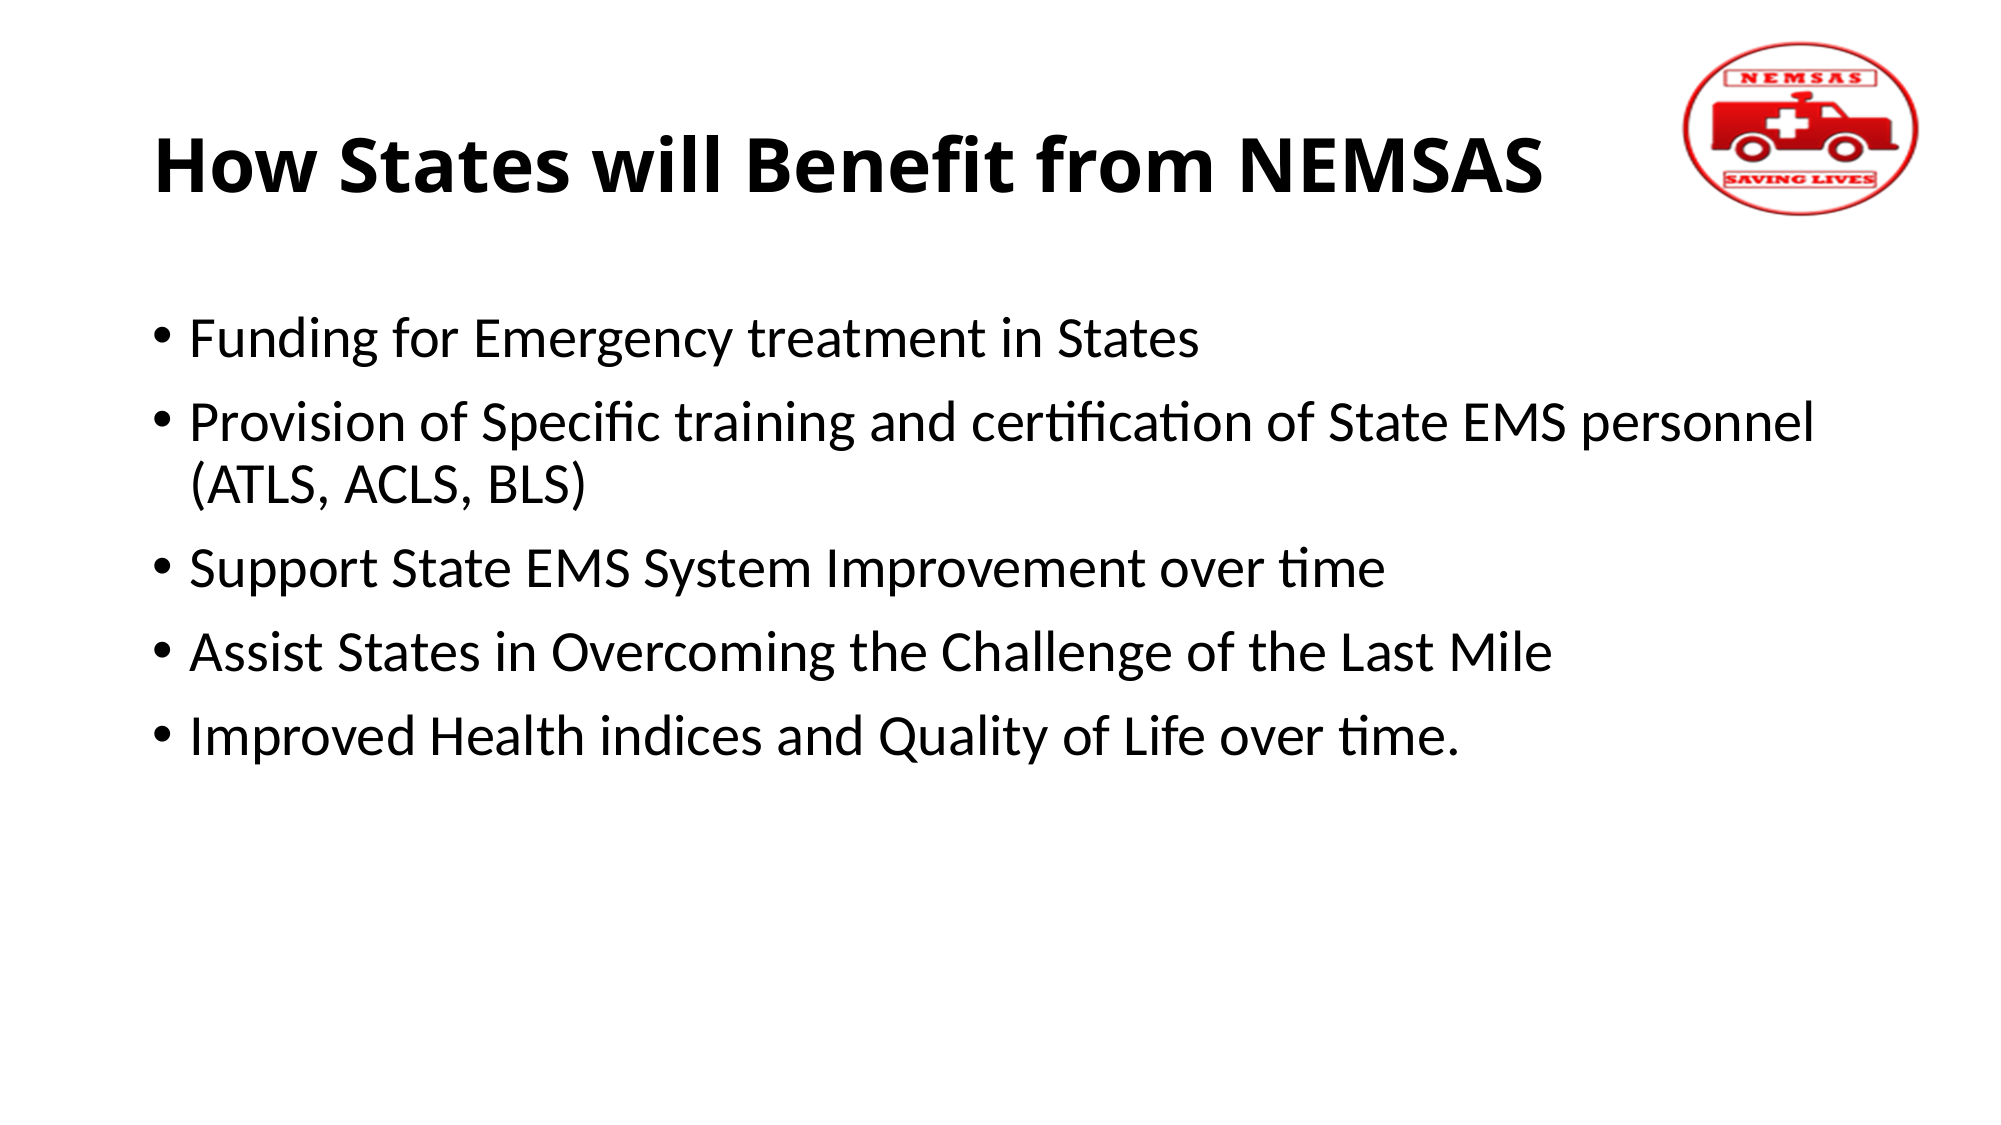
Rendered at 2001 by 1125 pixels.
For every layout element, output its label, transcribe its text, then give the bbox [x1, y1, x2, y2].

picture [1675, 37, 1923, 219]
title How States will Benefit from NEMSAS [137, 59, 1863, 278]
list Funding for Emergency treatment in States Provision of Specific training and certification of State EMS personnel (ATLS, ACLS, BLS) Support State EMS System Improvement over time Assist States in Overcoming the Challenge of the Last Mile Improved Health indices and Quality of Life over time. [137, 299, 1863, 1014]
